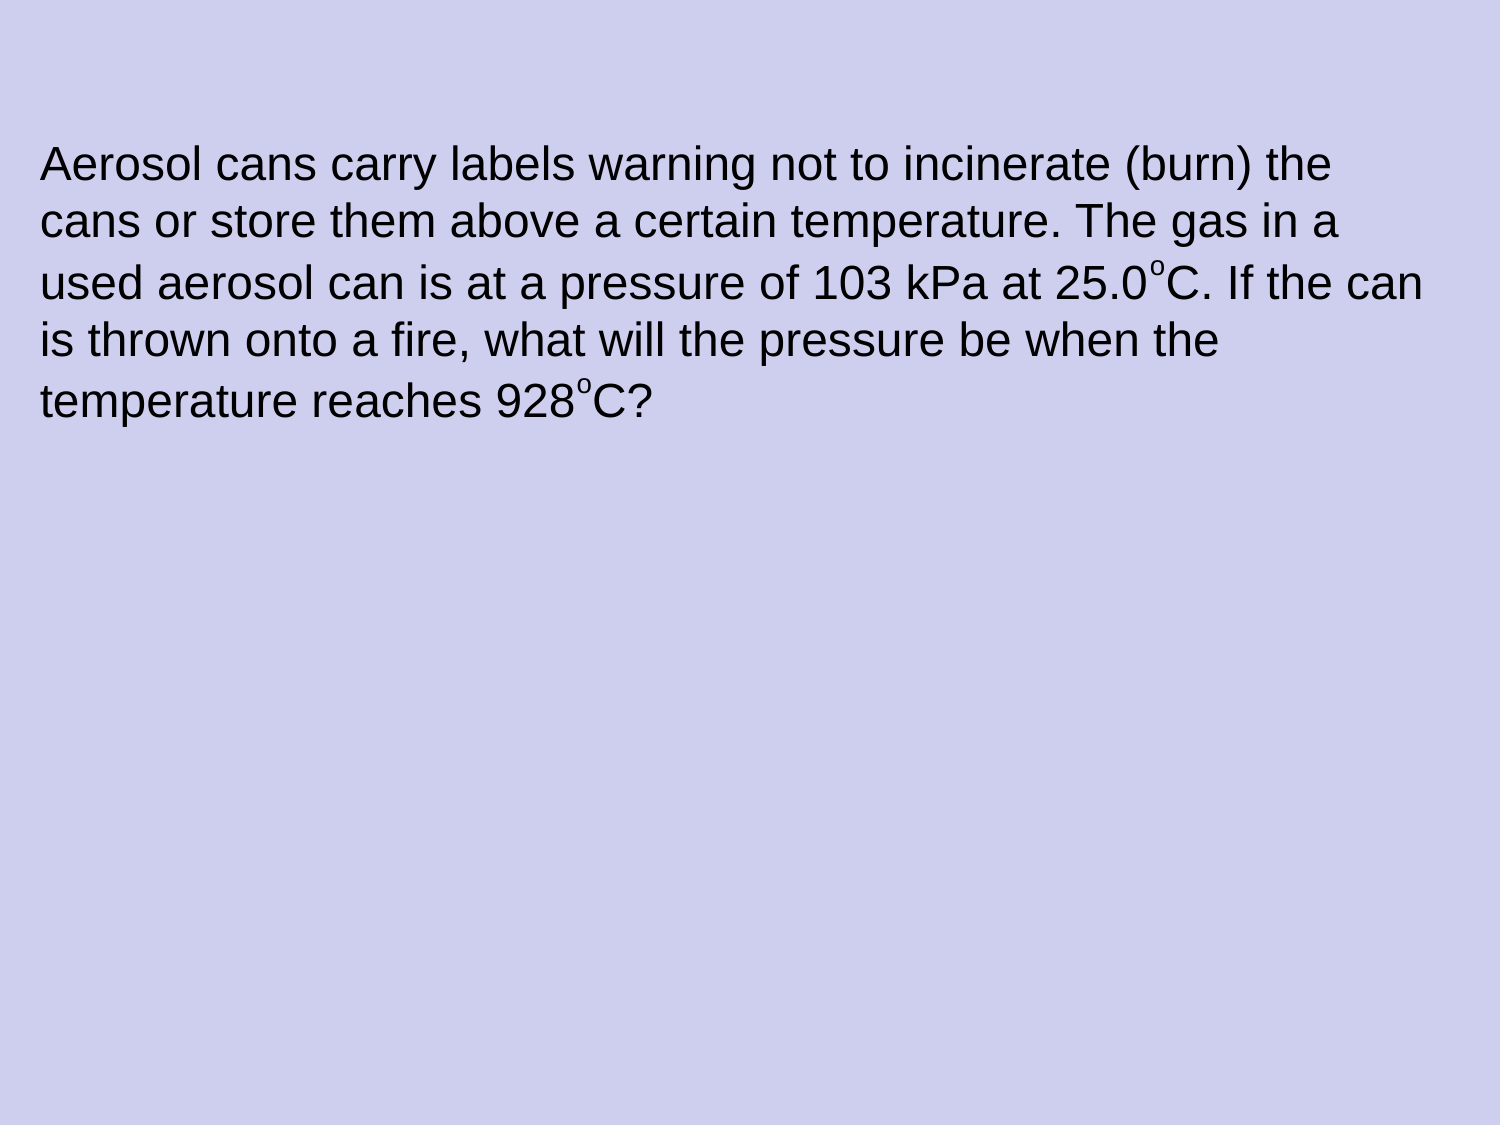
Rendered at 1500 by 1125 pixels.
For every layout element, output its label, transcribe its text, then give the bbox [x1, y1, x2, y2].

text_box Aerosol cans carry labels warning not to incinerate (burn) the cans or store them above a certain temperature. The gas in a used aerosol can is at a pressure of 103 kPa at 25.0oC. If the can is thrown onto a fire, what will the pressure be when the temperature reaches 928oC? [24, 125, 1463, 435]
